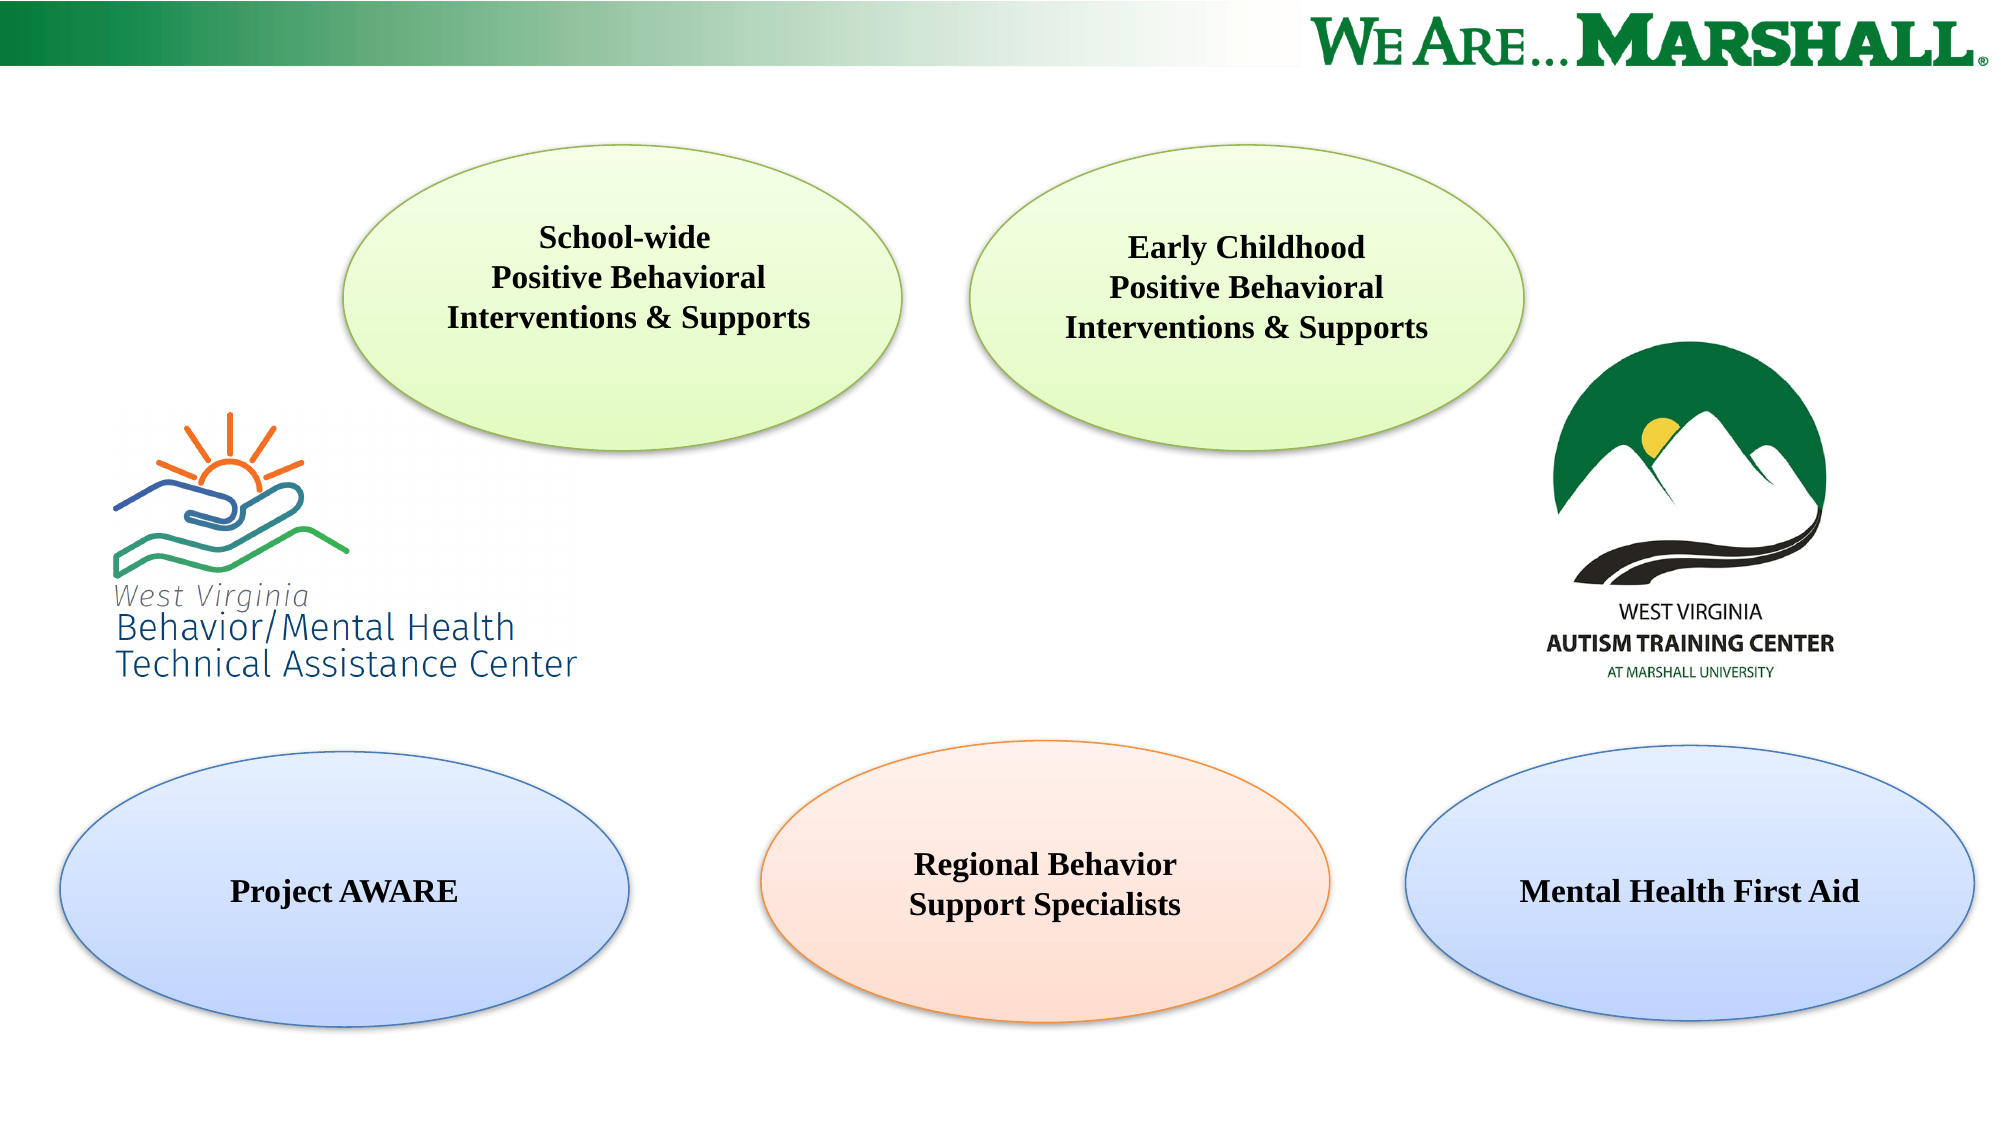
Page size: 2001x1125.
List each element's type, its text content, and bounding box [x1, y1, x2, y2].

text_box Regional Behavior Support Specialists [844, 835, 1247, 930]
text_box [968, 144, 1525, 452]
text_box [59, 750, 630, 1028]
text_box School-wide Positive Behavioral Interventions & Supports [411, 208, 847, 343]
text_box Project AWARE [185, 861, 504, 917]
text_box Early Childhood Positive Behavioral Interventions & Supports [1045, 217, 1449, 353]
text_box [342, 144, 903, 452]
text_box Mental Health First Aid [1488, 861, 1892, 917]
text_box [760, 739, 1331, 1024]
picture [0, 0, 2000, 1125]
text_box [1404, 744, 1976, 1022]
